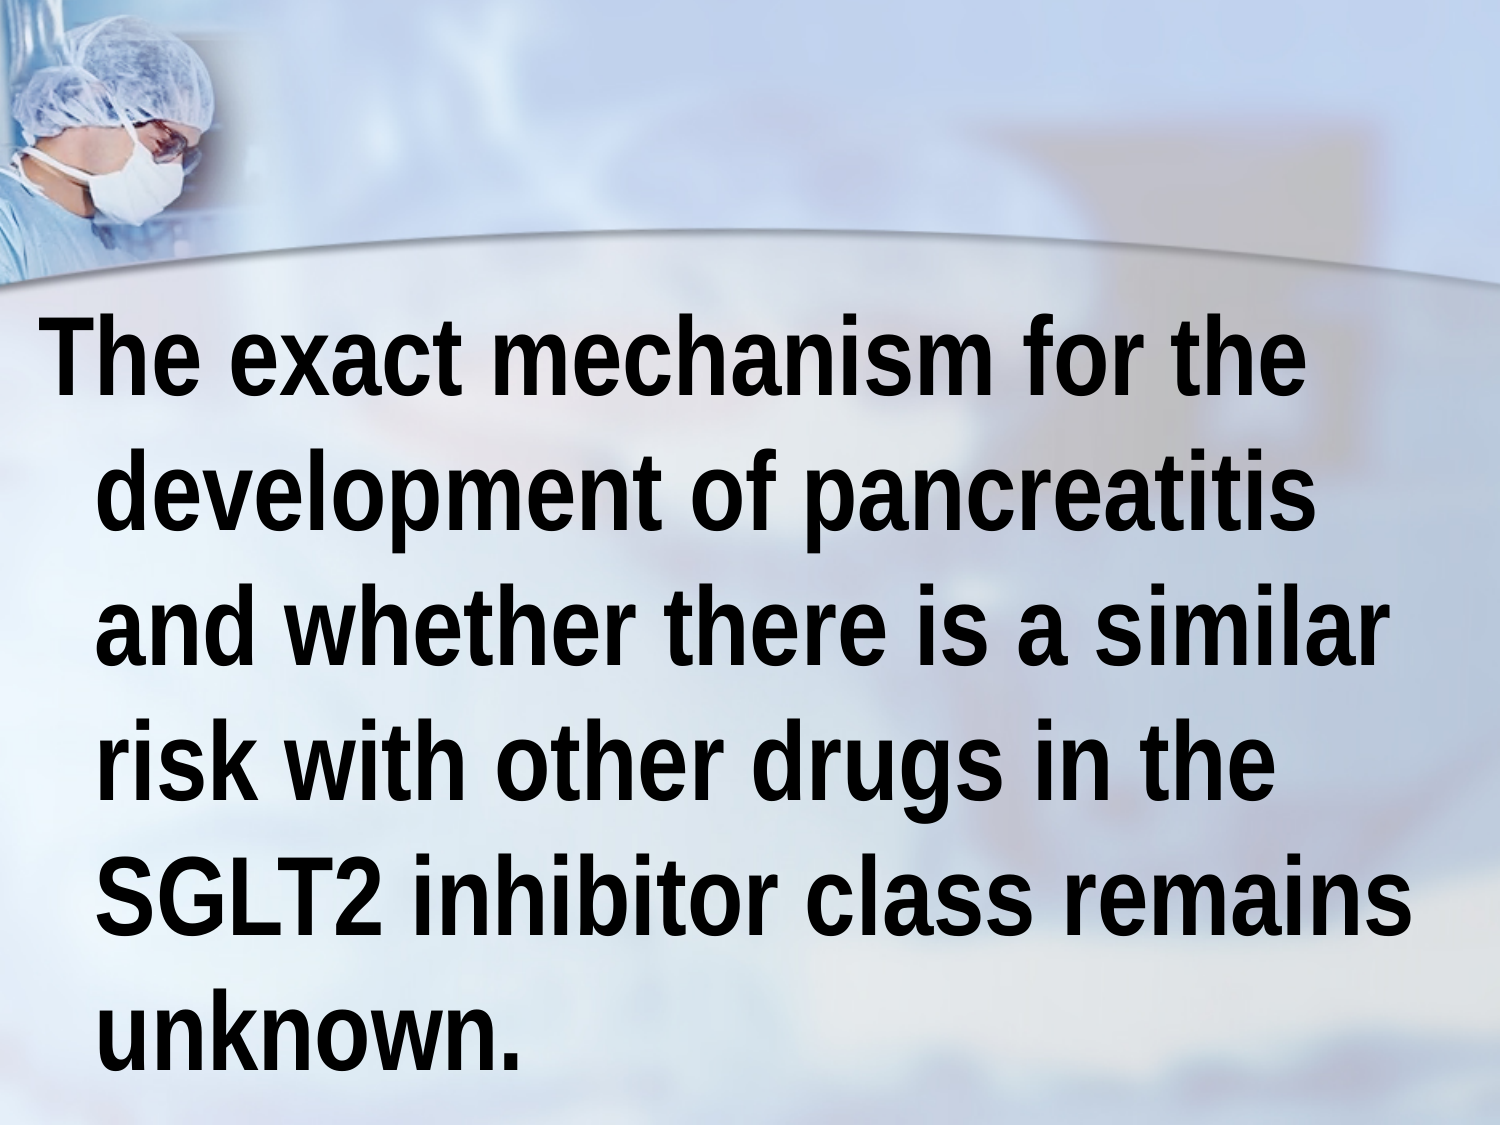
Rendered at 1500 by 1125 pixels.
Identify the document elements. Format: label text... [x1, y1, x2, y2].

picture [0, 0, 1500, 1125]
list The exact mechanism for the development of pancreatitis and whether there is a similar risk with other drugs in the SGLT2 inhibitor class remains unknown. [23, 274, 1477, 1125]
